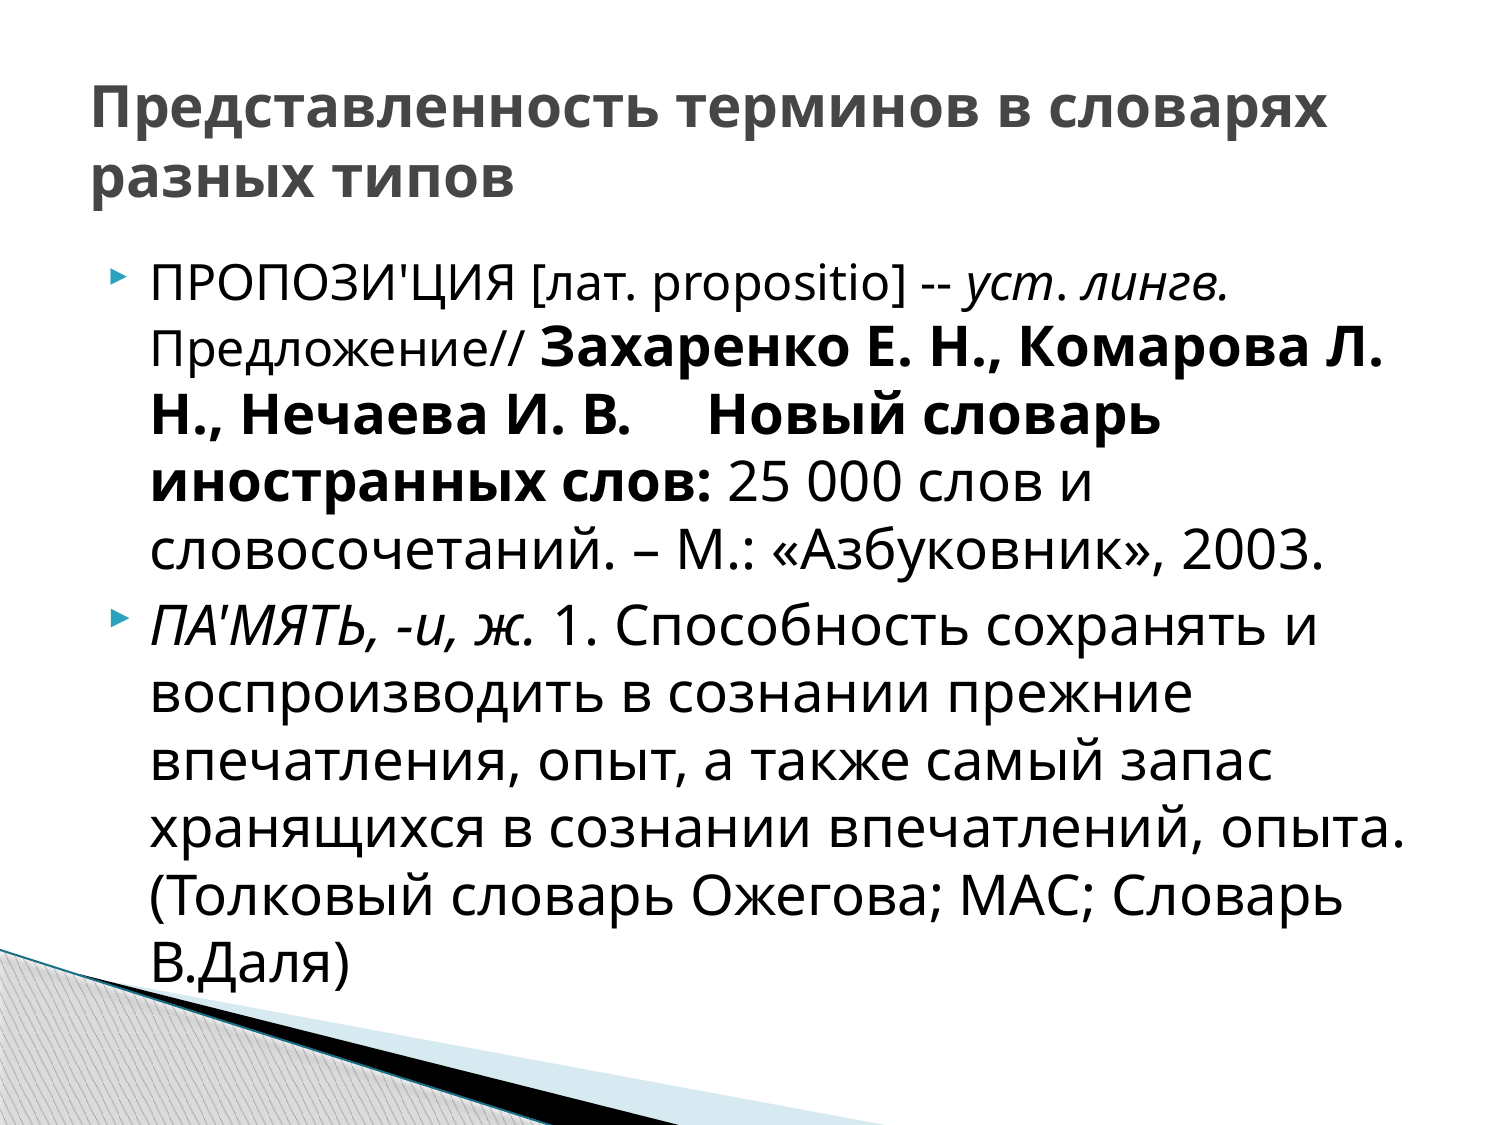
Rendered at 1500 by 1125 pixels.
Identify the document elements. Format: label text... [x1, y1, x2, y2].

title Представленность терминов в словарях разных типов [75, 45, 1425, 233]
list ПРОПОЗИ'ЦИЯ [лат. propositio] -- уст. лингв. Предложение// Захаренко Е. Н., Комарова Л. Н., Нечаева И. В. Новый словарь иностранных слов: 25 000 слов и словосочетаний. – М.: «Азбуковник», 2003. ПА'МЯТЬ, -и, ж. 1. Способность сохранять и воспроизводить в сознании прежние впечатления, опыт, а также самый запас хранящихся в сознании впечатлений, опыта. (Толковый словарь Ожегова; МАС; Словарь В.Даля) [75, 243, 1425, 1038]
